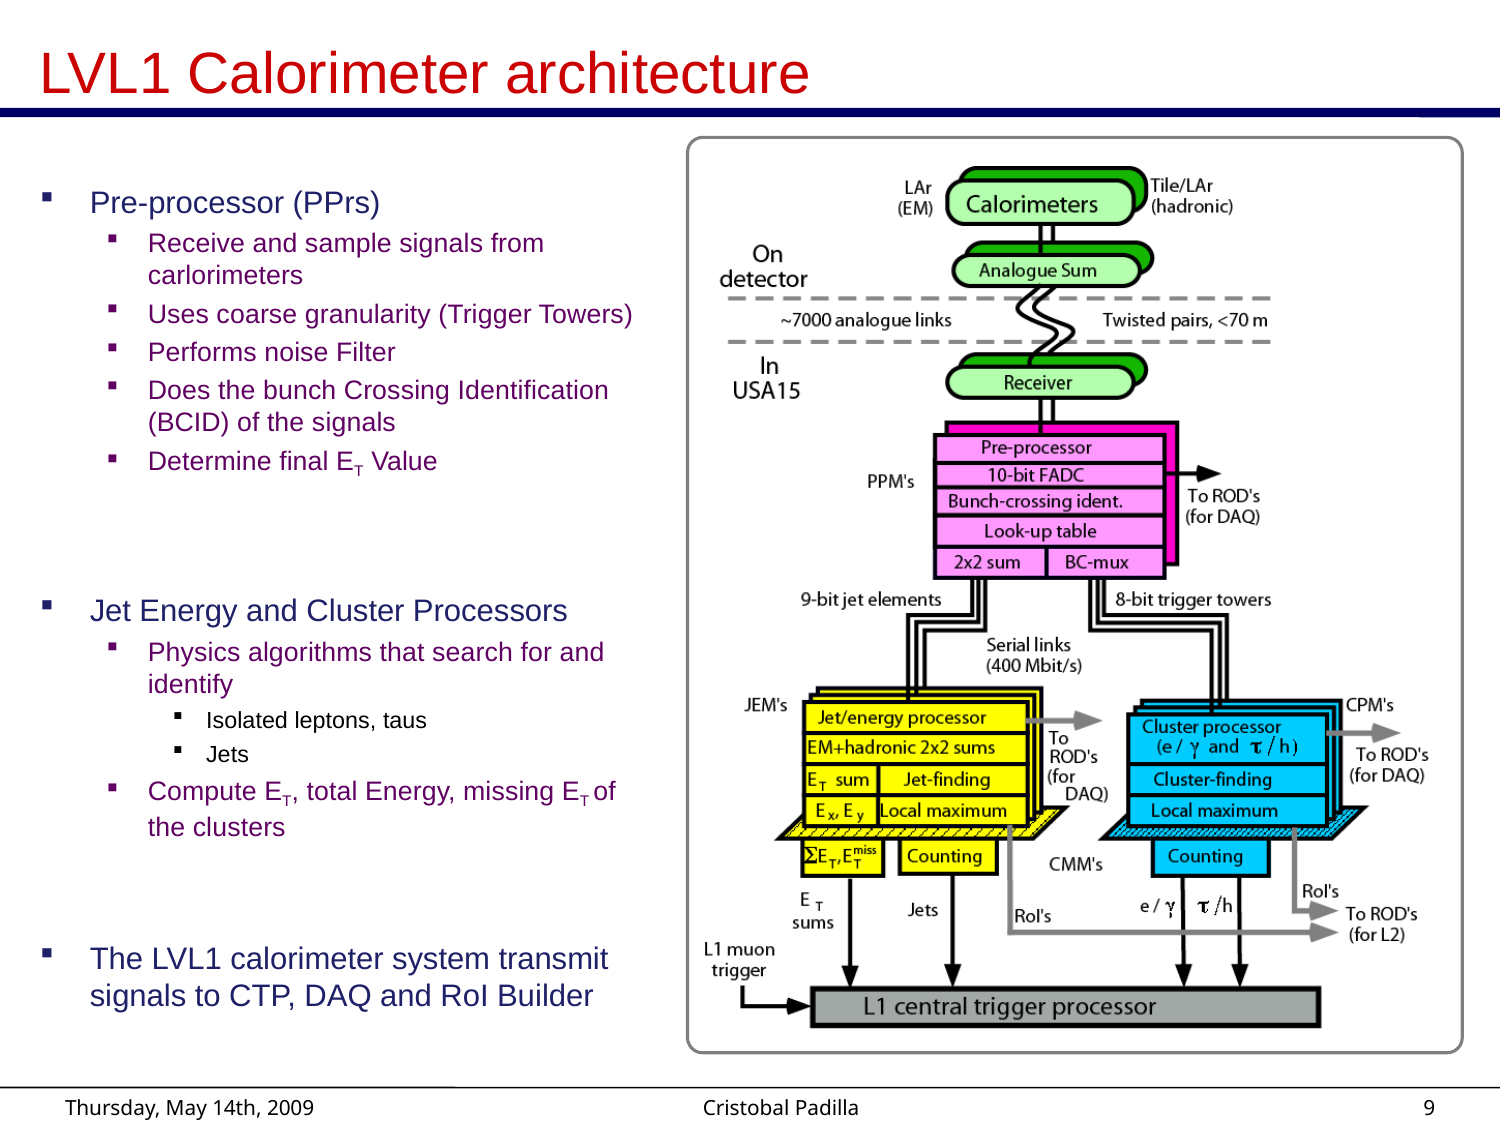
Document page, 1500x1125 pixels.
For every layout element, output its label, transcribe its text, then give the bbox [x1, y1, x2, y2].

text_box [687, 137, 1463, 1053]
footer Cristobal Padilla [512, 1087, 1051, 1125]
slide_number 8 [1324, 1087, 1451, 1125]
title LVL1 Calorimeter architecture [24, 0, 1463, 113]
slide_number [49, 1087, 426, 1125]
list Pre-processor (PPrs) Receive and sample signals from carlorimeters Uses coarse granularity (Trigger Towers) Performs noise Filter Does the bunch Crossing Identification (BCID) of the signals Determine final ET Value Jet Energy and Cluster Processors Physics algorithms that search for and identify Isolated leptons, taus Jets Compute ET, total Energy, missing ET of the clusters The LVL1 calorimeter system transmit signals to CTP, DAQ and RoI Builder [24, 174, 676, 1026]
